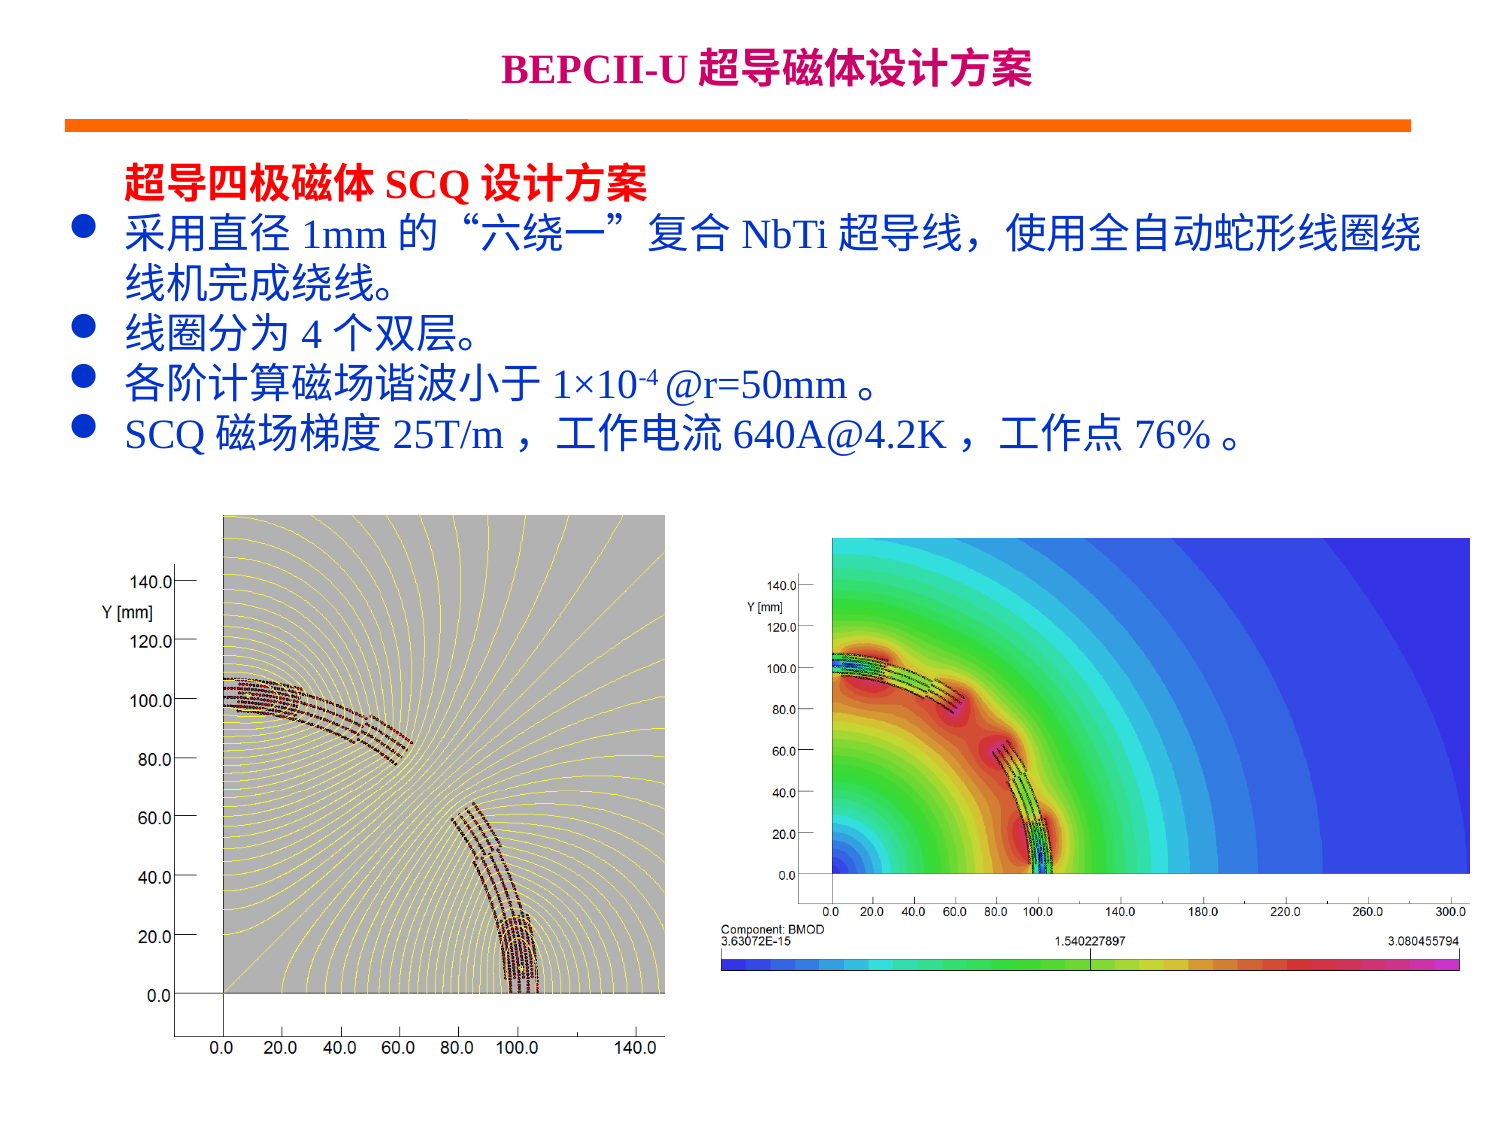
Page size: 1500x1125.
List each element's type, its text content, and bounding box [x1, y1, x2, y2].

title BEPCII-U超导磁体设计方案 [75, 19, 1460, 115]
picture [97, 515, 665, 1067]
list 超导四极磁体SCQ设计方案 采用直径1mm的“六绕一”复合NbTi超导线，使用全自动蛇形线圈绕线机完成绕线。 线圈分为4个双层。 各阶计算磁场谐波小于1×10-4 @r=50mm。 SCQ磁场梯度25T/m，工作电流640A@4.2K，工作点76%。 [53, 148, 1460, 1106]
picture [708, 538, 1470, 978]
